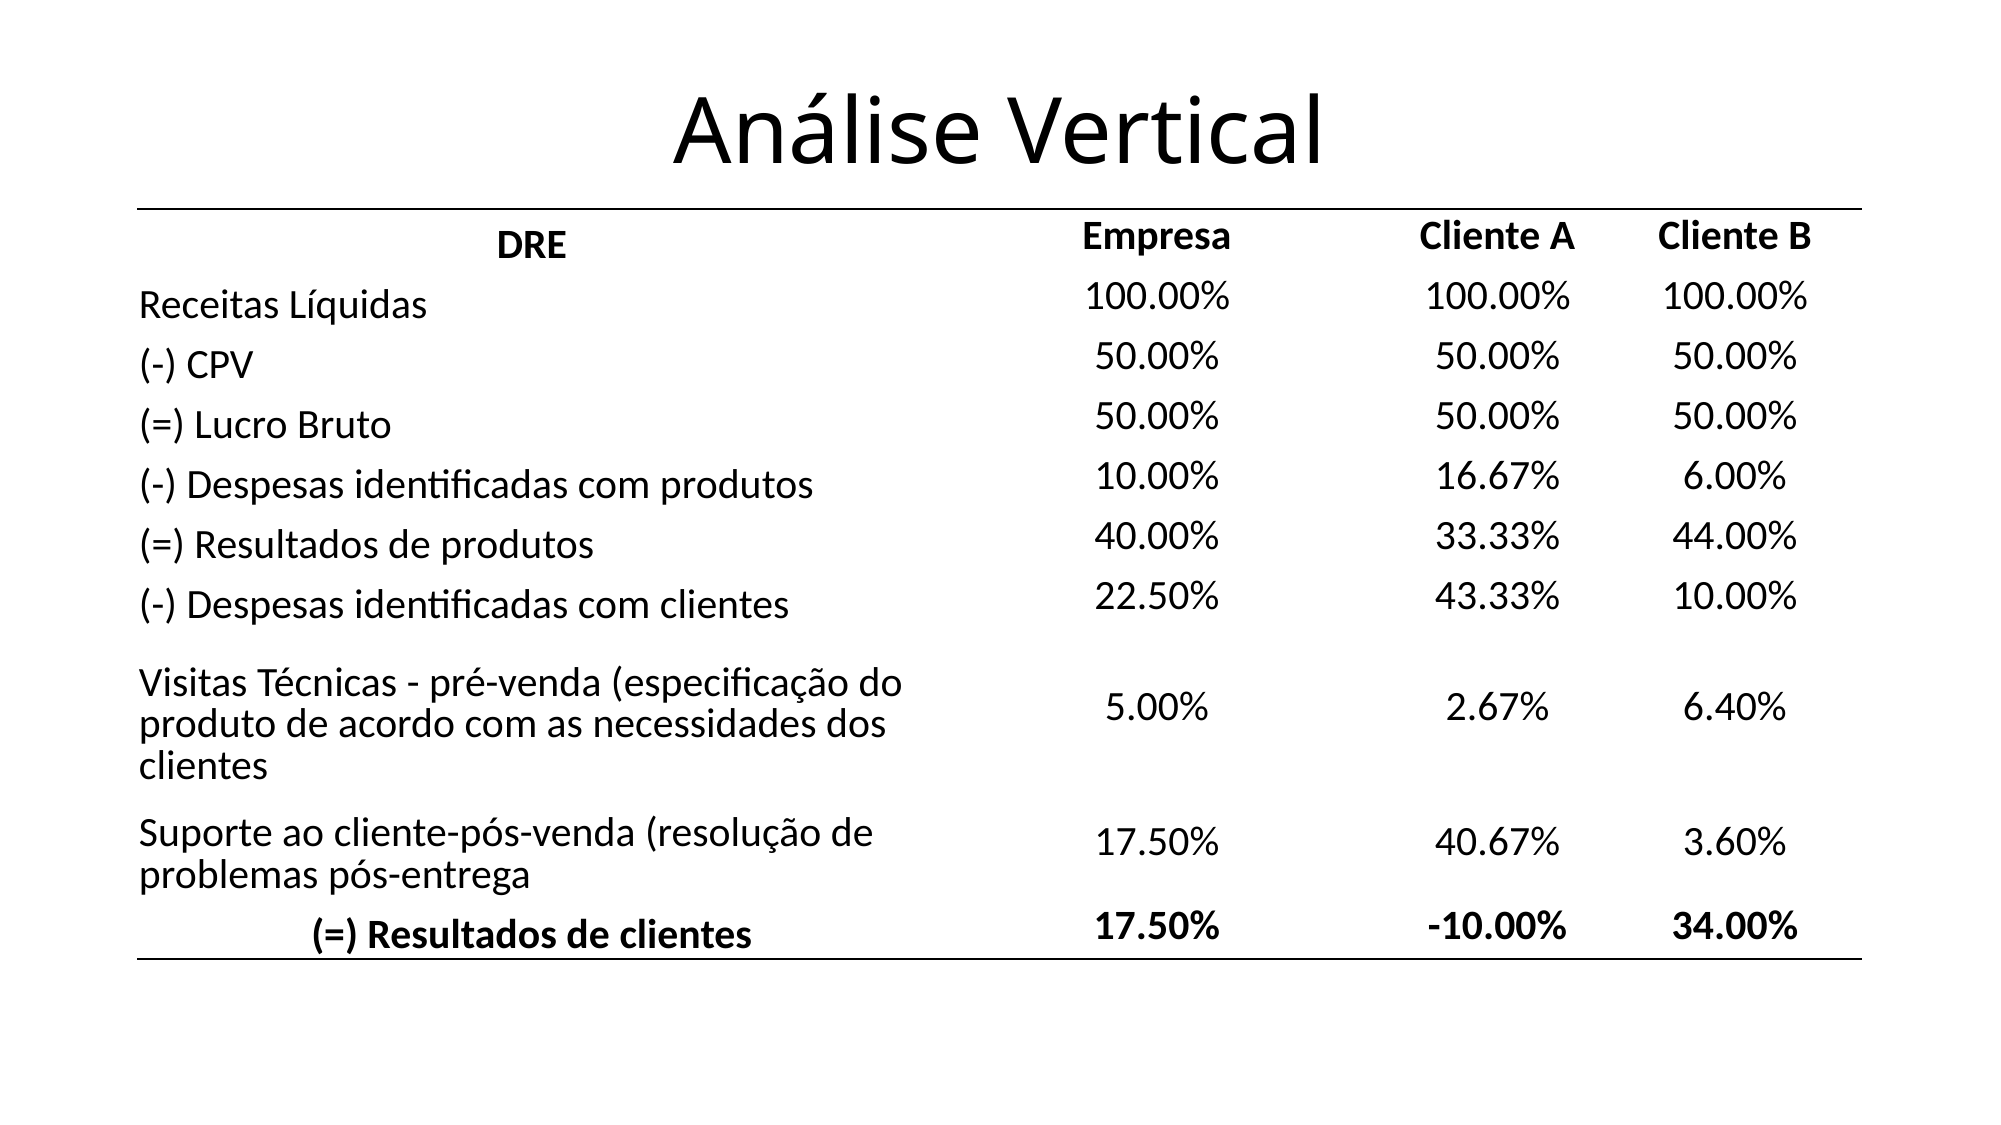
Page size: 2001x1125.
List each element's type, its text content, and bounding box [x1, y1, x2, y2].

table_header Cliente A [1388, 210, 1608, 269]
table_cell 6.00% [1608, 449, 1862, 509]
table_cell 44.00% [1608, 509, 1862, 569]
table_cell 50.00% [1388, 329, 1608, 389]
table_header DRE [137, 210, 926, 269]
table_cell Visitas Técnicas - pré-venda (especificação do produto de acordo com as necessidades dos clientes [137, 629, 926, 790]
table_cell Receitas Líquidas [137, 269, 926, 329]
table_cell 50.00% [1608, 389, 1862, 449]
table_cell 3.60% [1608, 790, 1862, 899]
table_cell 43.33% [1388, 569, 1608, 629]
table_cell (=) Resultados de produtos [137, 509, 926, 569]
table_cell (-) Despesas identificadas com produtos [137, 449, 926, 509]
title Análise Vertical [137, 59, 1863, 209]
table_header Empresa [926, 210, 1388, 269]
table_cell (=) Resultados de clientes [137, 899, 926, 958]
table_cell 50.00% [1608, 329, 1862, 389]
table_cell 100.00% [1388, 269, 1608, 329]
table_cell 33.33% [1388, 509, 1608, 569]
table_cell 6.40% [1608, 629, 1862, 790]
table_cell 40.00% [926, 509, 1388, 569]
table_cell Suporte ao cliente-pós-venda (resolução de problemas pós-entrega [137, 790, 926, 899]
table_cell 10.00% [1608, 569, 1862, 629]
table_cell 34.00% [1608, 899, 1862, 958]
table_cell 17.50% [926, 899, 1388, 958]
table_cell 16.67% [1388, 449, 1608, 509]
table_cell (-) Despesas identificadas com clientes [137, 569, 926, 629]
table_cell (=) Lucro Bruto [137, 389, 926, 449]
table_header Cliente B [1608, 210, 1862, 269]
table_cell 5.00% [926, 629, 1388, 790]
table_cell 40.67% [1388, 790, 1608, 899]
table_cell 100.00% [926, 269, 1388, 329]
table_cell 100.00% [1608, 269, 1862, 329]
table_cell 2.67% [1388, 629, 1608, 790]
table_cell -10.00% [1388, 899, 1608, 958]
table_cell 22.50% [926, 569, 1388, 629]
table_cell 50.00% [926, 389, 1388, 449]
table_cell 17.50% [926, 790, 1388, 899]
table_cell 50.00% [1388, 389, 1608, 449]
table_cell (-) CPV [137, 329, 926, 389]
table_cell 10.00% [926, 449, 1388, 509]
table_cell 50.00% [926, 329, 1388, 389]
